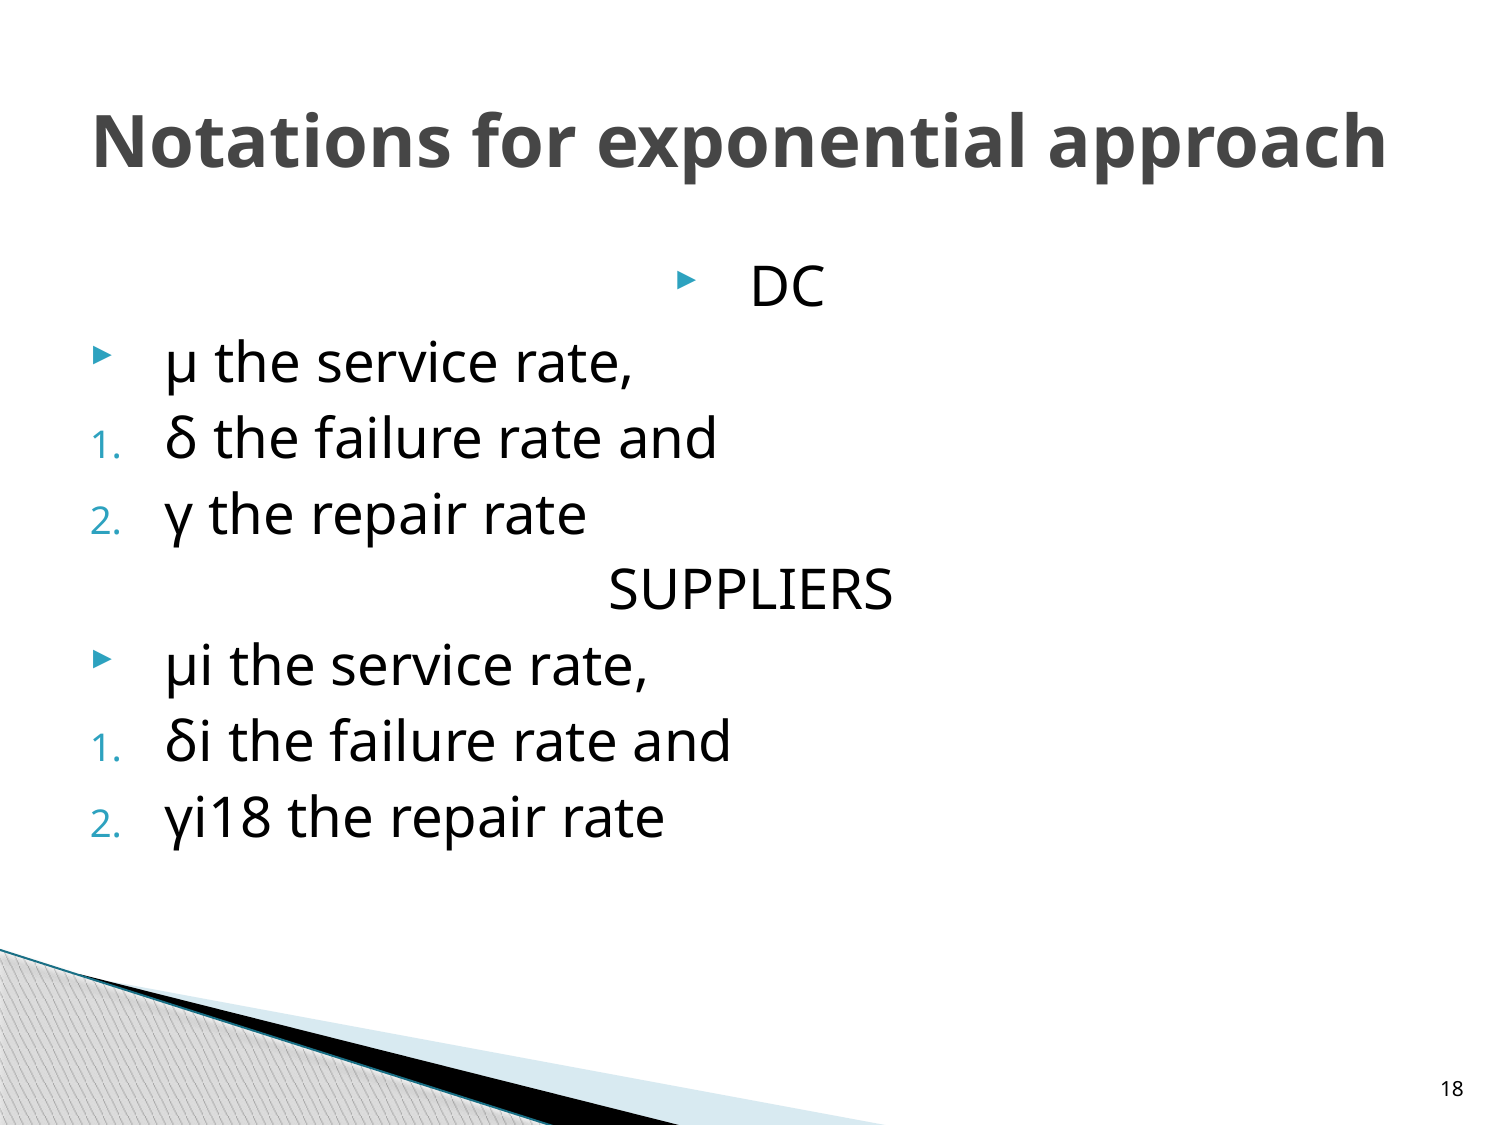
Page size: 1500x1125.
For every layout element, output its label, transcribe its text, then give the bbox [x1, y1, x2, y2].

list DC μ the service rate, δ the failure rate and γ the repair rate SUPPLIERS μi the service rate, δi the failure rate and γi18 the repair rate [75, 243, 1425, 986]
title Notations for exponential approach [75, 45, 1425, 233]
slide_number 18 [1418, 1051, 1479, 1112]
